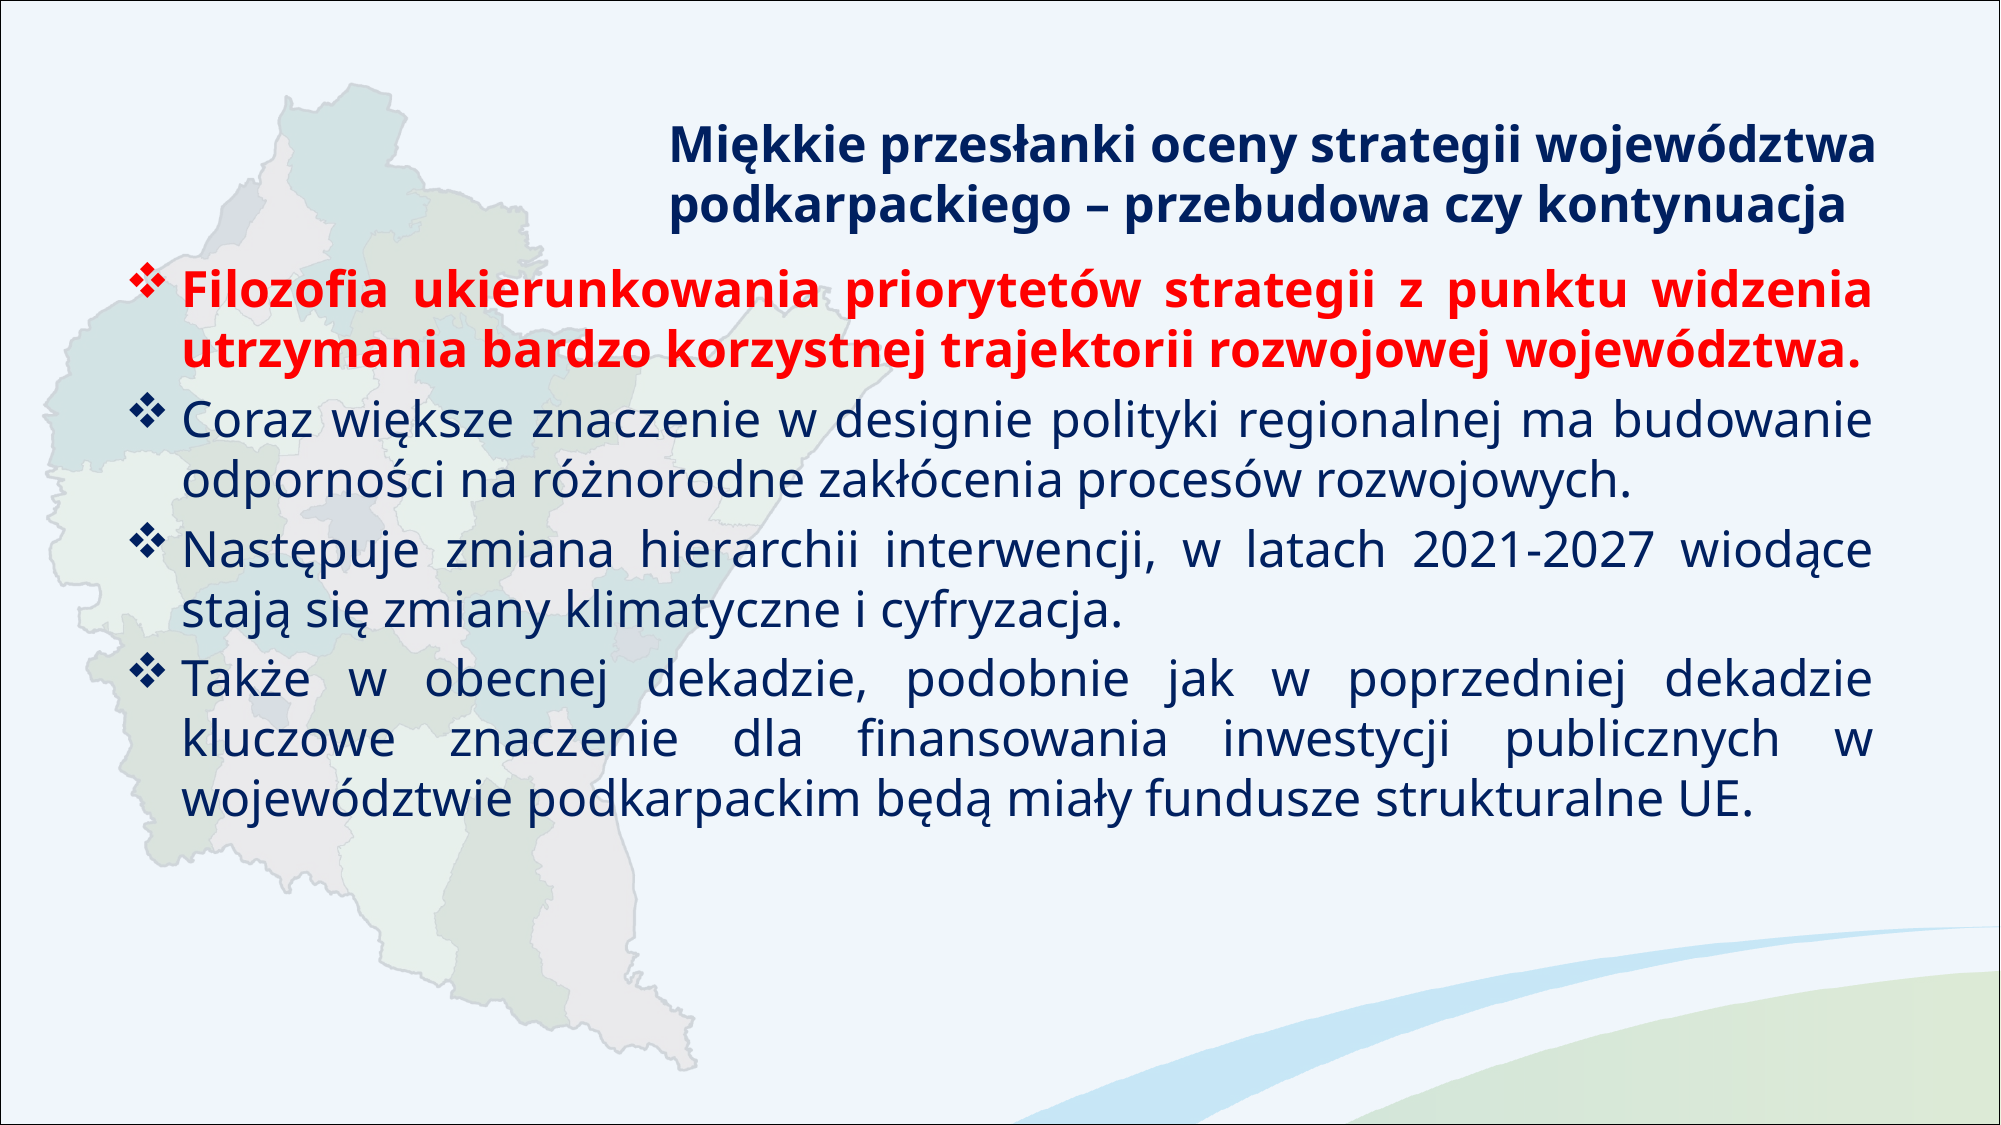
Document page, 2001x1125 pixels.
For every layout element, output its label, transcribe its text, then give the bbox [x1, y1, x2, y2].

picture [1, 32, 928, 1125]
text_box [0, 0, 2000, 1125]
title Miękkie przesłanki oceny strategii województwa podkarpackiego – przebudowa czy kontynuacja [932, 90, 1898, 256]
list Filozofia ukierunkowania priorytetów strategii z punktu widzenia utrzymania bardzo korzystnej trajektorii rozwojowej województwa. Coraz większe znaczenie w designie polityki regionalnej ma budowanie odporności na różnorodne zakłócenia procesów rozwojowych. Następuje zmiana hierarchii interwencji, w latach 2021-2027 wiodące stają się zmiany klimatyczne i cyfryzacja. Także w obecnej dekadzie, podobnie jak w poprzedniej dekadzie kluczowe znaczenie dla finansowania inwestycji publicznych w województwie podkarpackim będą miały fundusze strukturalne UE. [932, 256, 1890, 876]
